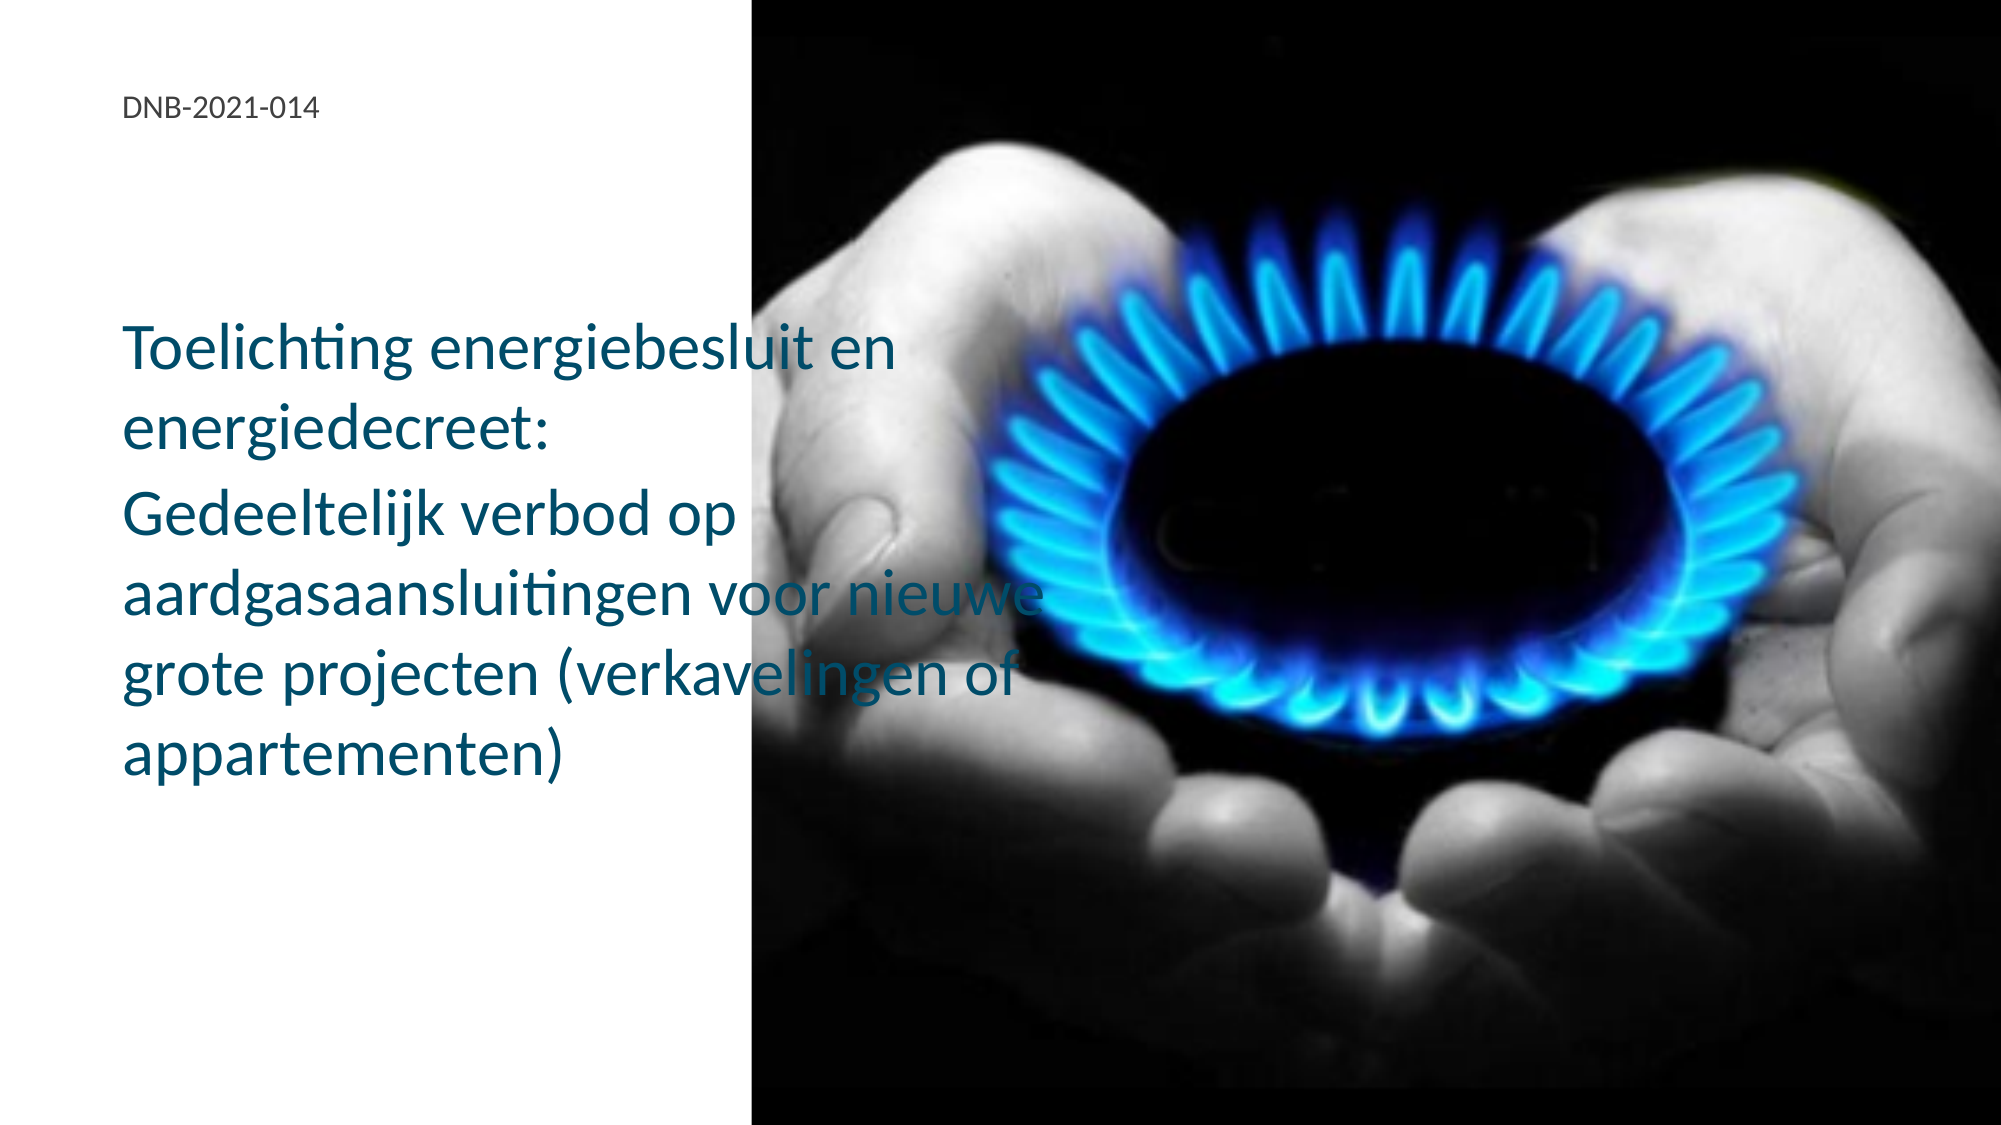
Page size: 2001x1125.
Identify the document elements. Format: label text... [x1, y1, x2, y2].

list Toelichting energiebesluit en energiedecreet: Gedeeltelijk verbod op aardgasaansluitingen voor nieuwe grote projecten (verkavelingen of appartementen) [107, 295, 751, 981]
text_box DNB-2021-014 [107, 78, 477, 133]
picture [751, 0, 2001, 1125]
picture [751, 588, 763, 610]
